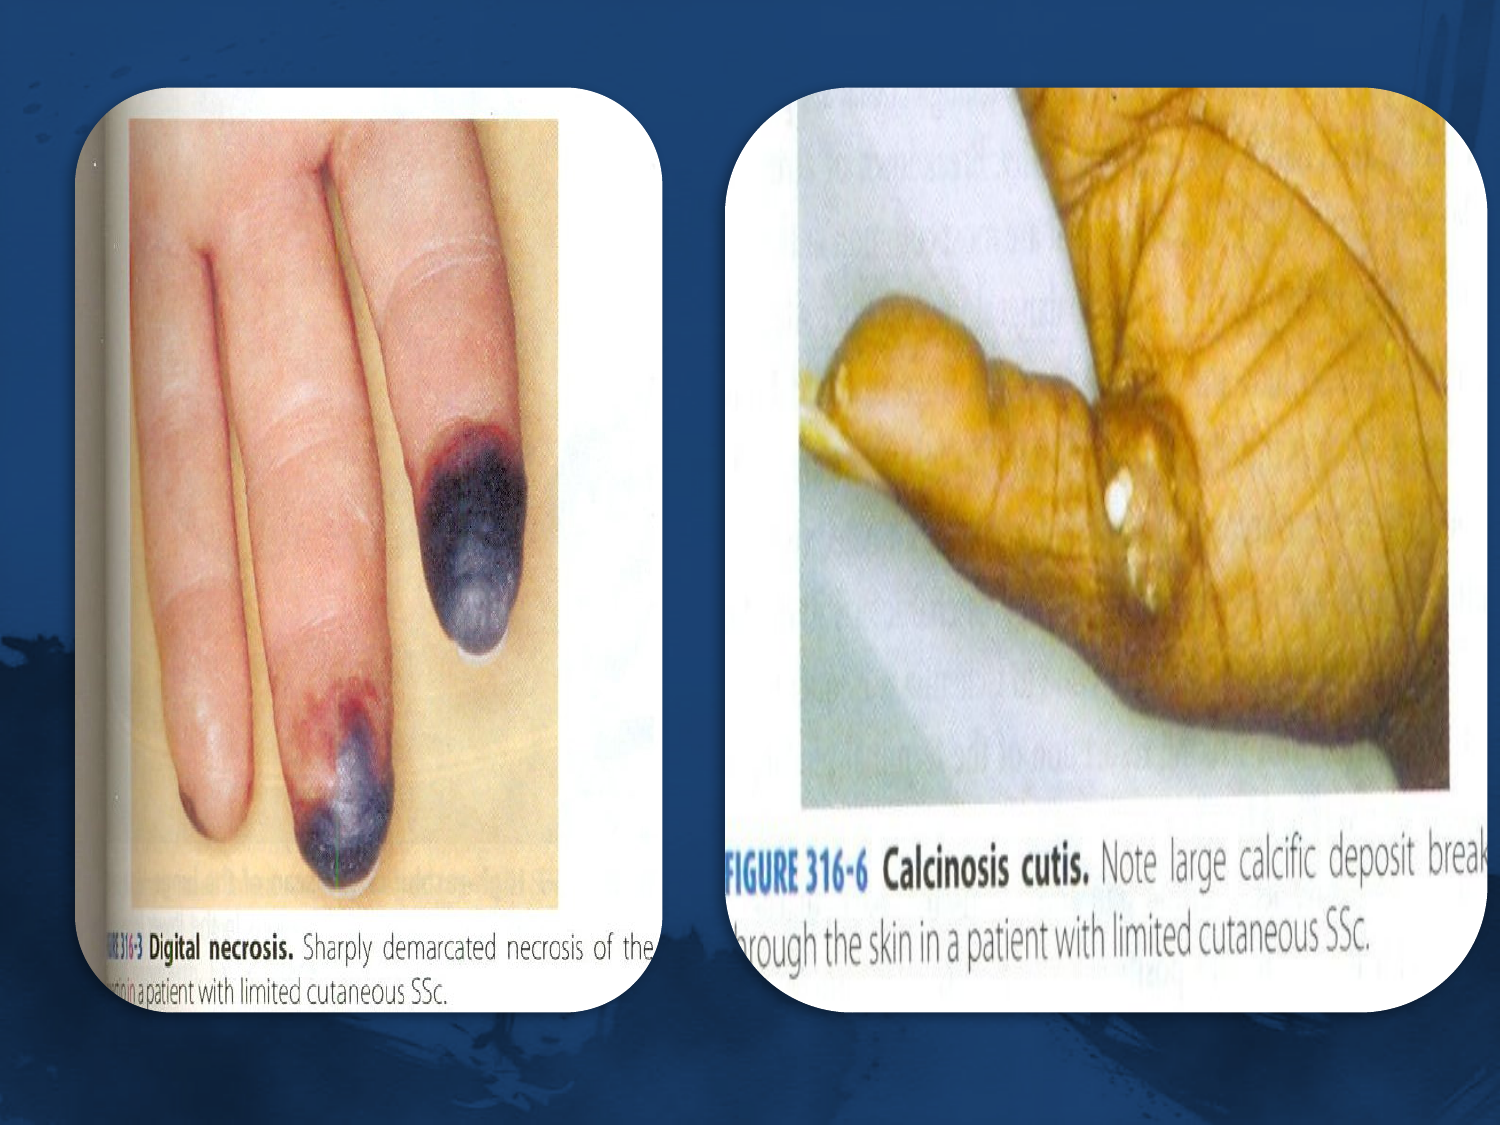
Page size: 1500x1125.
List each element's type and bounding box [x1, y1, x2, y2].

picture [724, 87, 1488, 1013]
picture [74, 87, 663, 1013]
